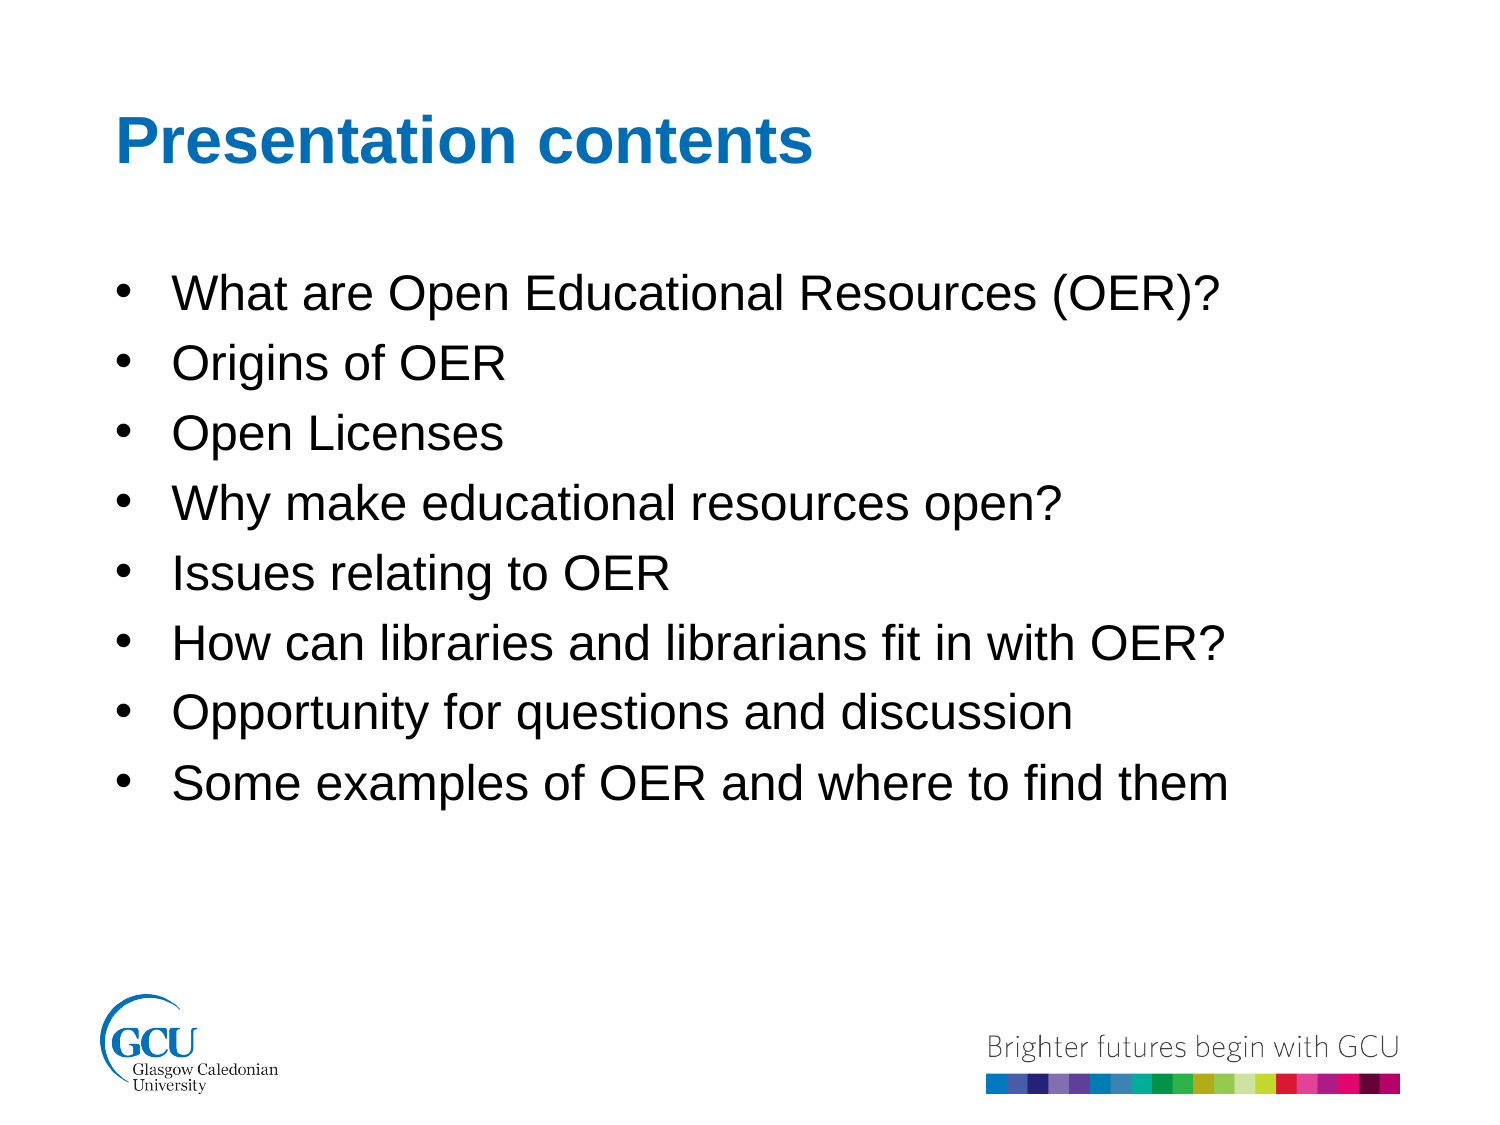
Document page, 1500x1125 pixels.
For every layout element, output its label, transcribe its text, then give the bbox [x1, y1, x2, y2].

list What are Open Educational Resources (OER)? Origins of OER Open Licenses Why make educational resources open? Issues relating to OER How can libraries and librarians fit in with OER? Opportunity for questions and discussion Some examples of OER and where to find them [100, 252, 1400, 911]
picture [986, 1030, 1400, 1094]
list Presentation contents [100, 89, 1400, 186]
picture [100, 994, 278, 1094]
